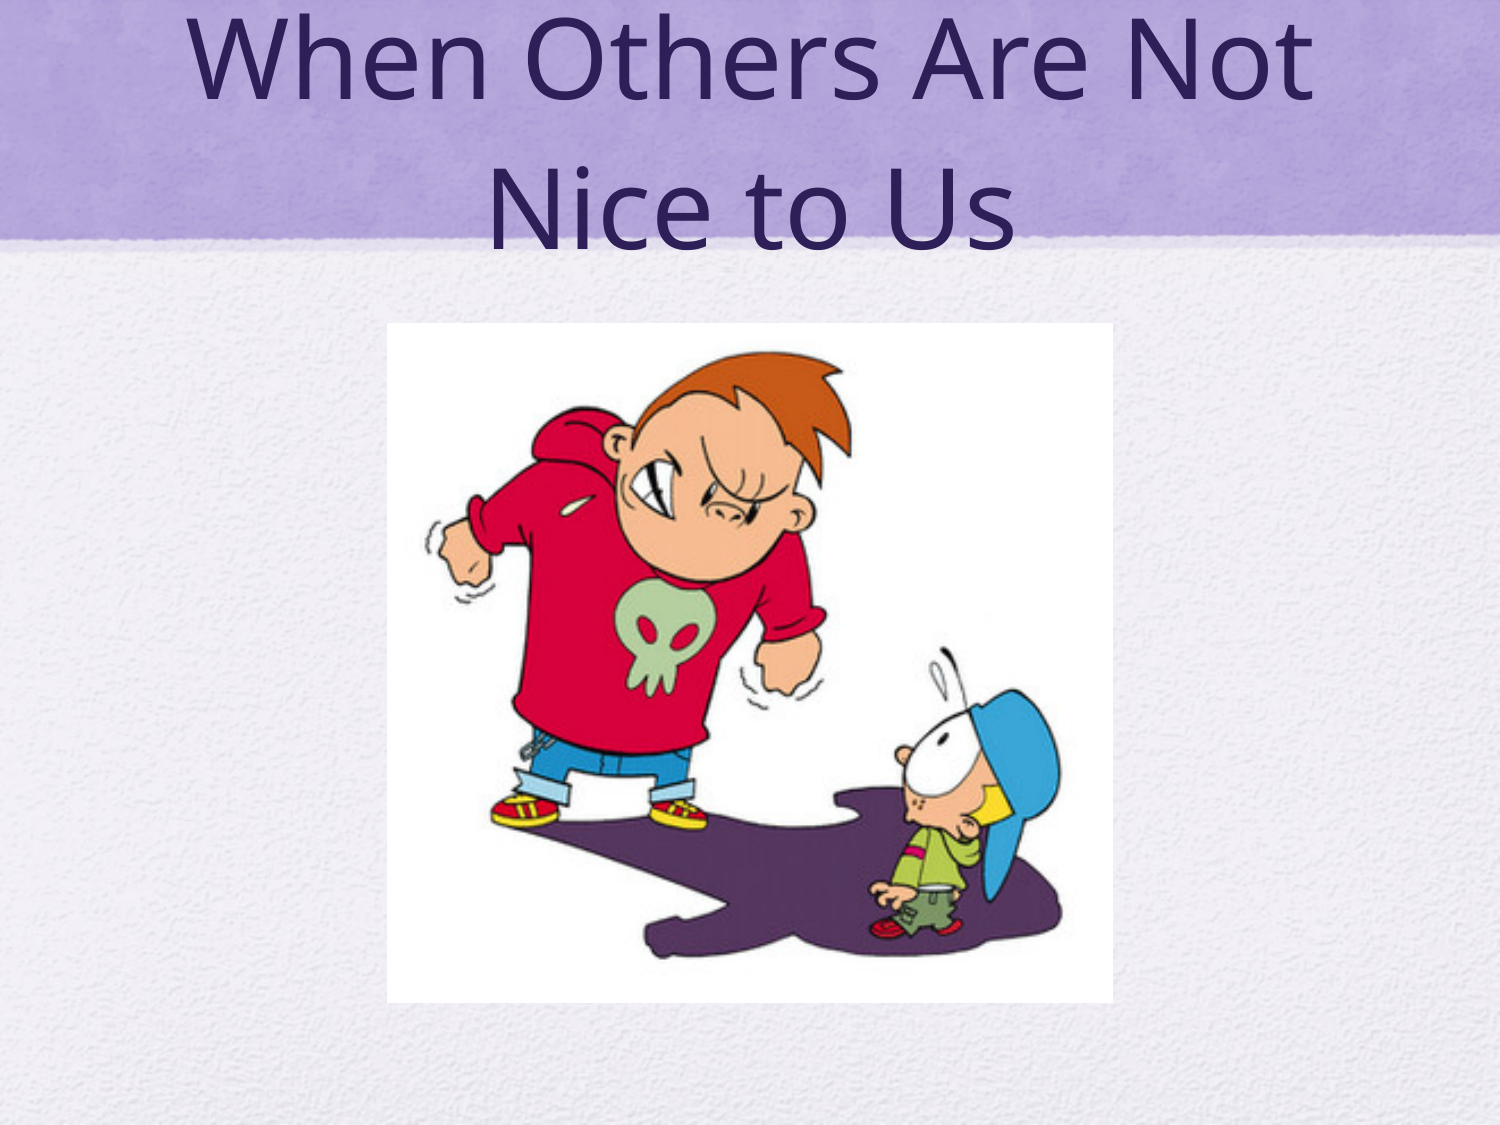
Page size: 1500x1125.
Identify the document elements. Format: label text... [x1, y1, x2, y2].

picture [0, 0, 1500, 1125]
title When Others Are Not Nice to Us [129, 6, 1372, 239]
